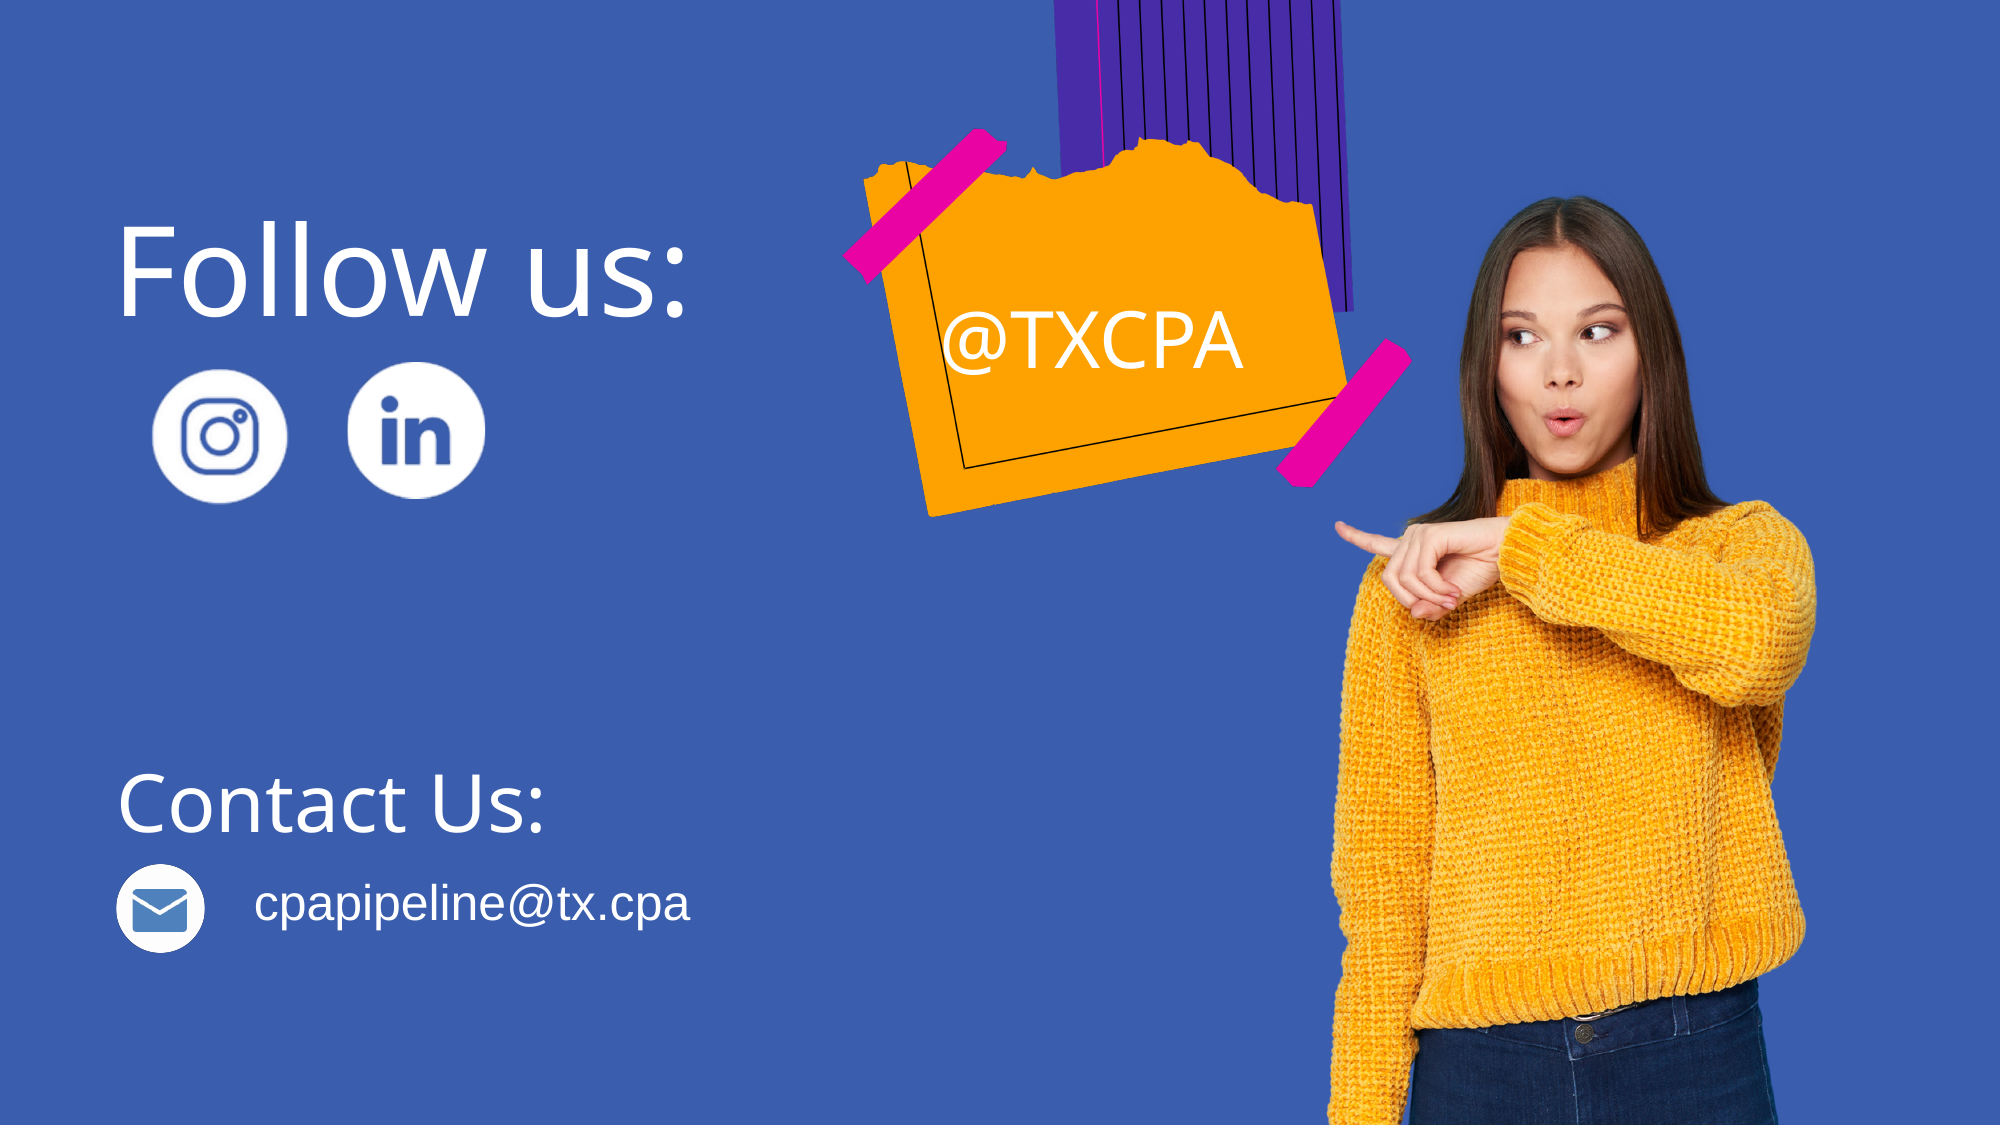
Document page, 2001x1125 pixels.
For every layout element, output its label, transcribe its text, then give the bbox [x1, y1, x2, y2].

text_box Contact Us: [116, 735, 727, 849]
text_box [448, 91, 2000, 1125]
text_box cpapipeline@tx.cpa [253, 885, 727, 931]
text_box [116, 864, 205, 953]
text_box Follow us: [112, 216, 448, 342]
text_box [842, 0, 1413, 517]
text_box @TXCPA [901, 273, 1282, 385]
text_box [132, 889, 187, 932]
text_box [347, 362, 486, 499]
text_box [151, 369, 289, 505]
